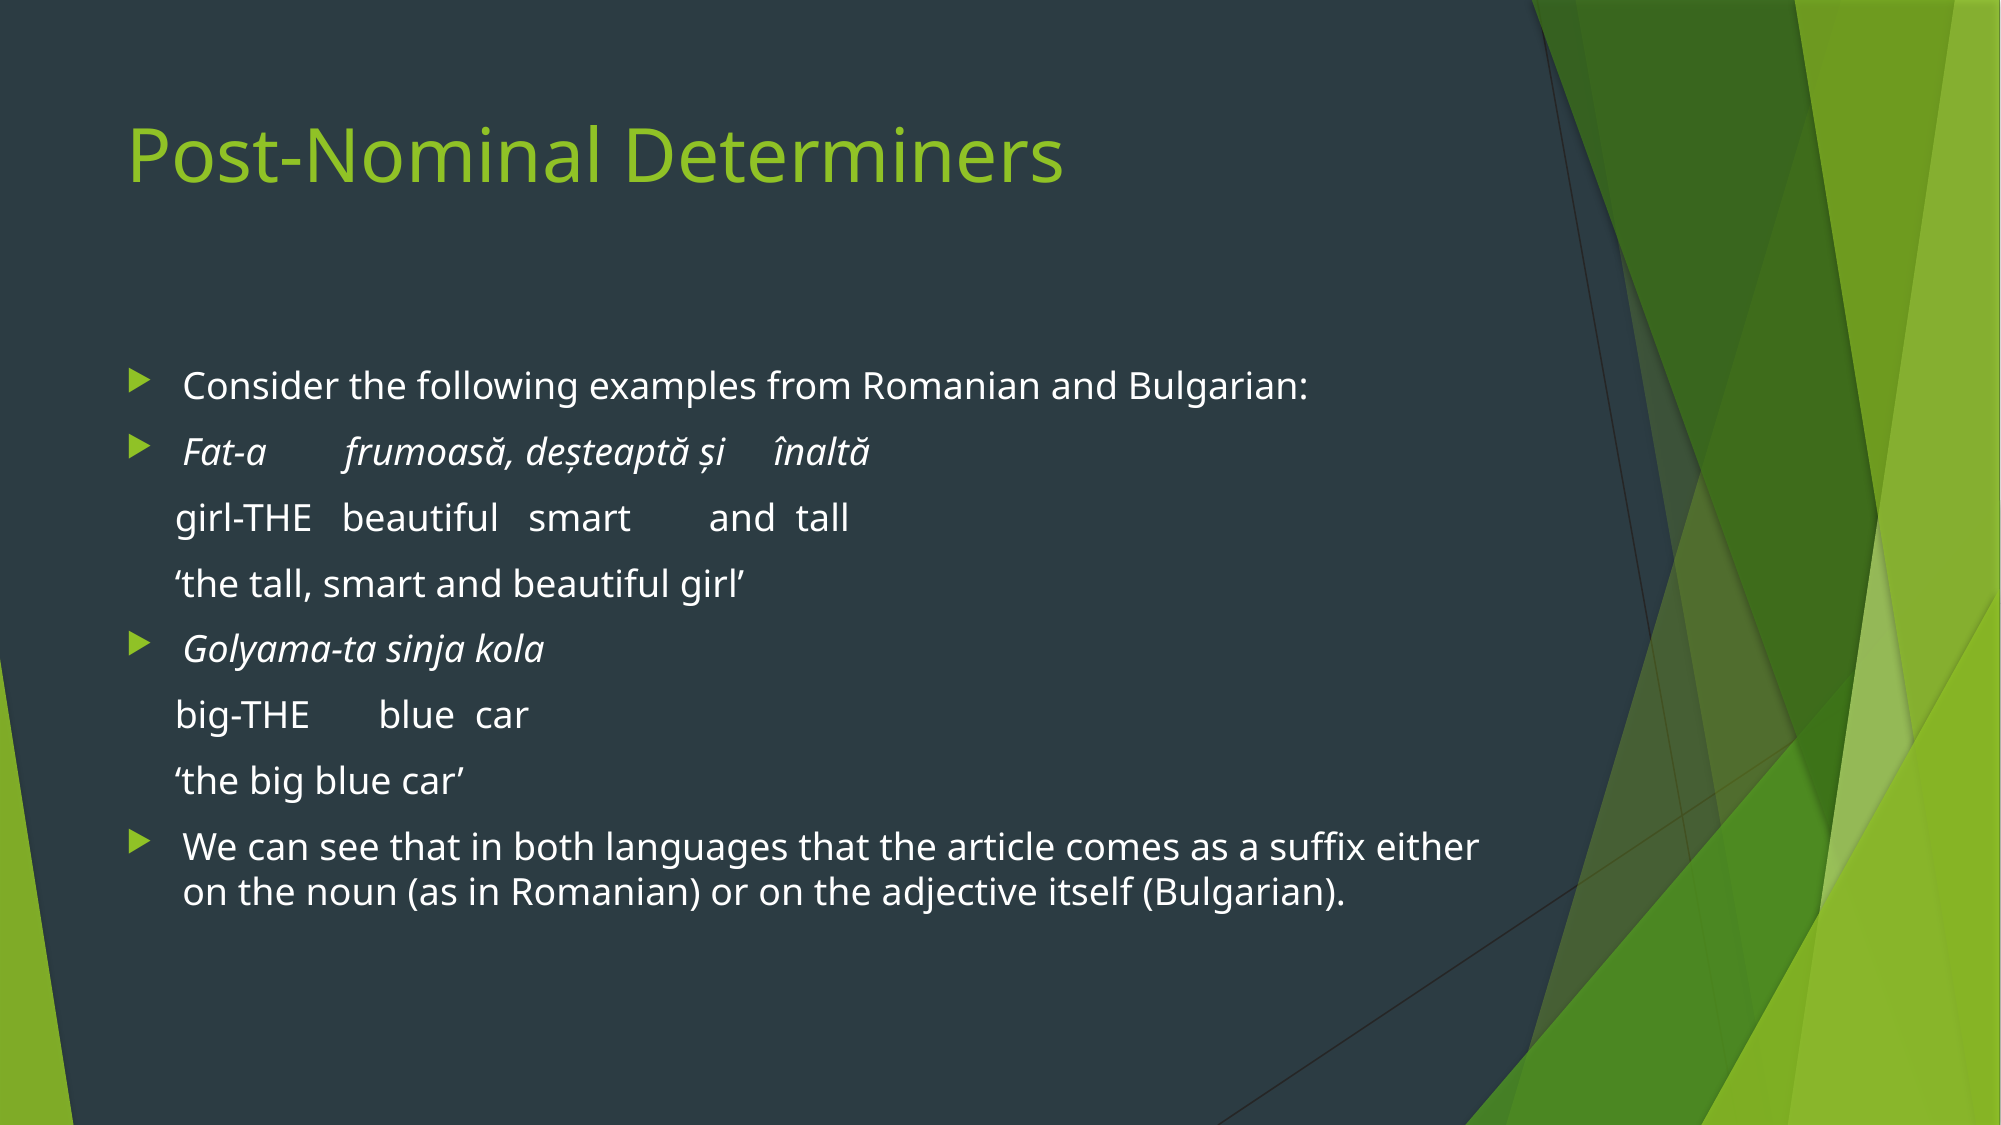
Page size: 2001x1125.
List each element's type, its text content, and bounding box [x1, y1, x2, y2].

list Consider the following examples from Romanian and Bulgarian: Fat-a frumoasă, deșteaptă și înaltă girl-THE beautiful smart and tall ‘the tall, smart and beautiful girl’ Golyama-ta sinja kola big-THE blue car ‘the big blue car’ We can see that in both languages that the article comes as a suffix either on the noun (as in Romanian) or on the adjective itself (Bulgarian). [111, 354, 1522, 992]
title Post-Nominal Determiners [111, 99, 1522, 317]
